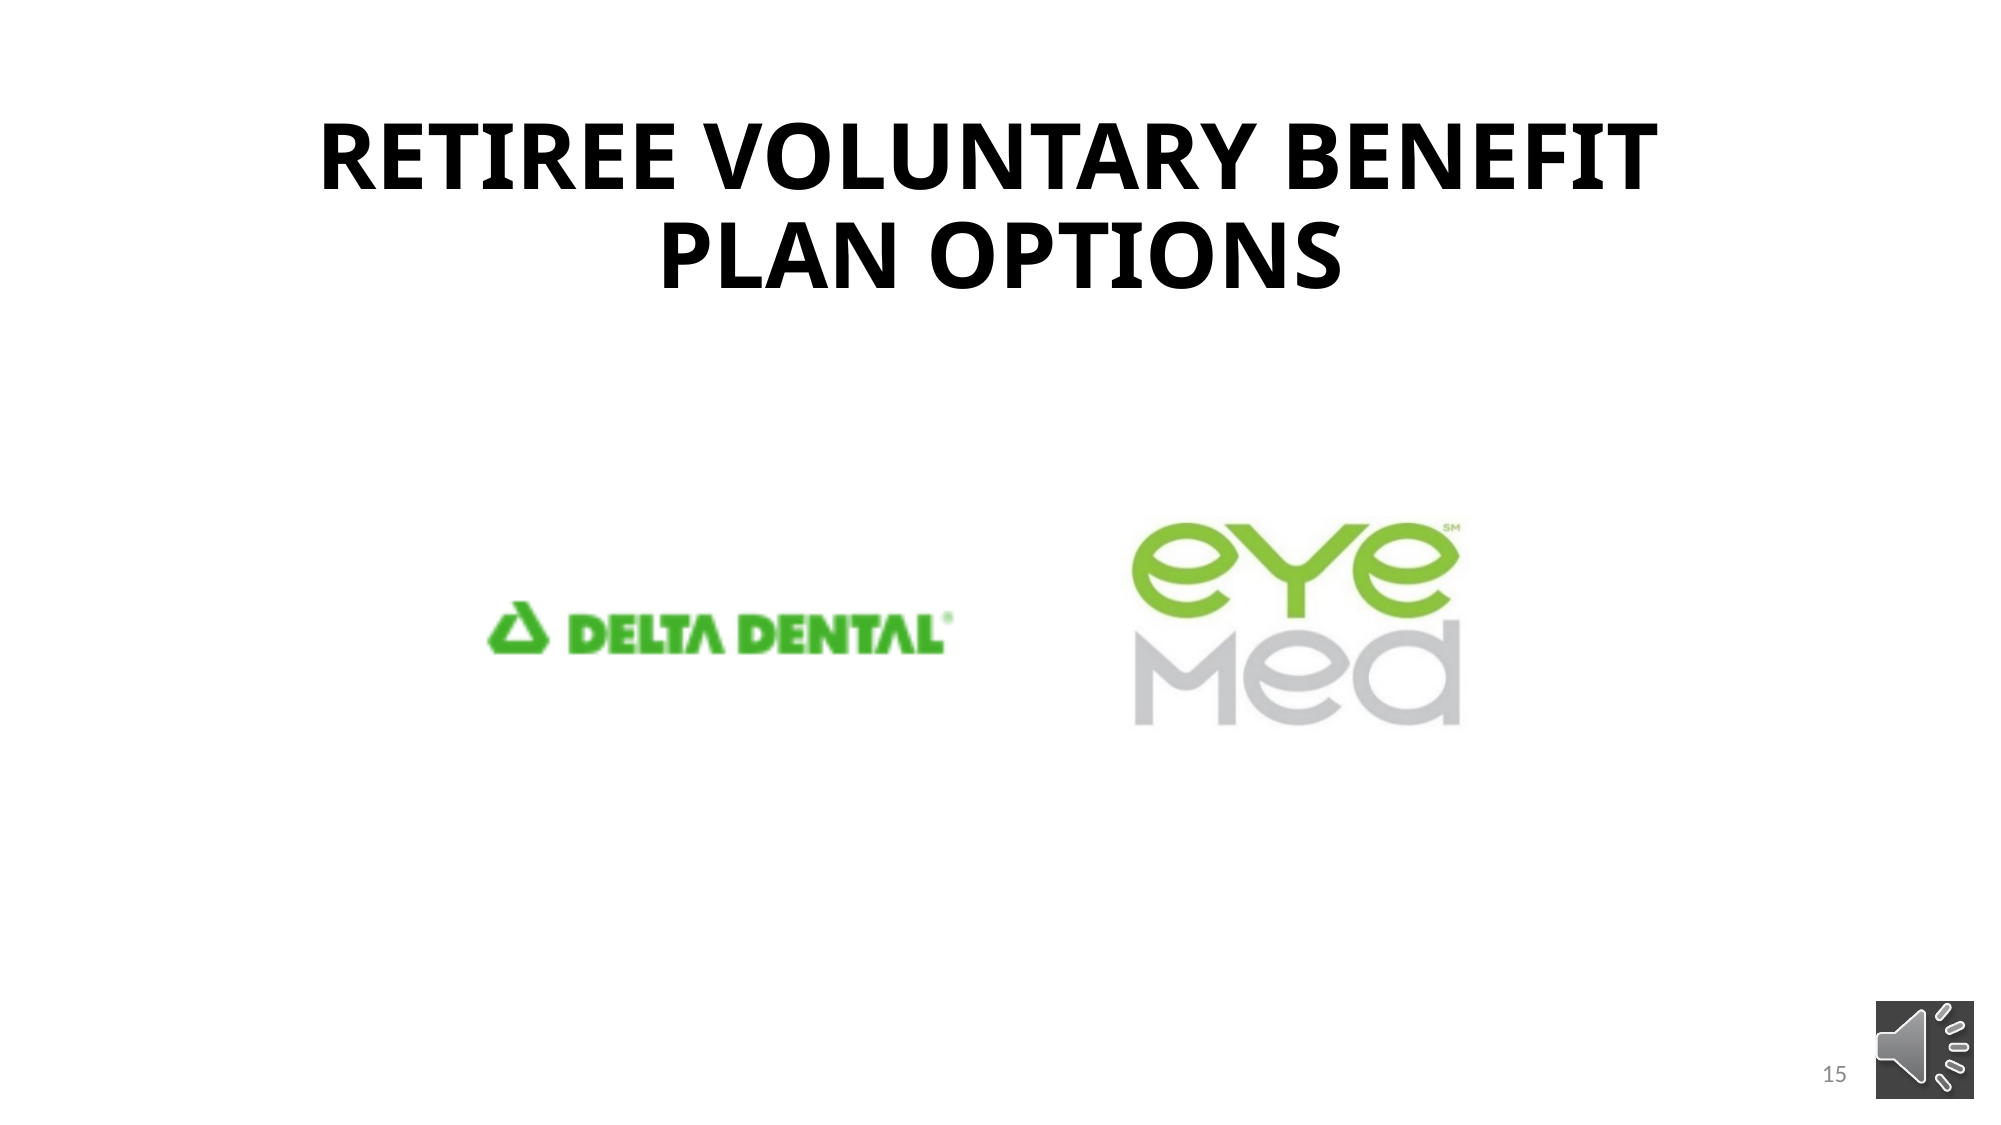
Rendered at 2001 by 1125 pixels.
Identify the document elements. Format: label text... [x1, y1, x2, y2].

picture [1874, 999, 1975, 1100]
picture [420, 537, 1000, 714]
picture [1121, 516, 1470, 735]
slide_number 15 [1412, 1042, 1863, 1103]
title RETIREE VOLUNTARY BENEFIT PLAN OPTIONS [150, 22, 1850, 316]
